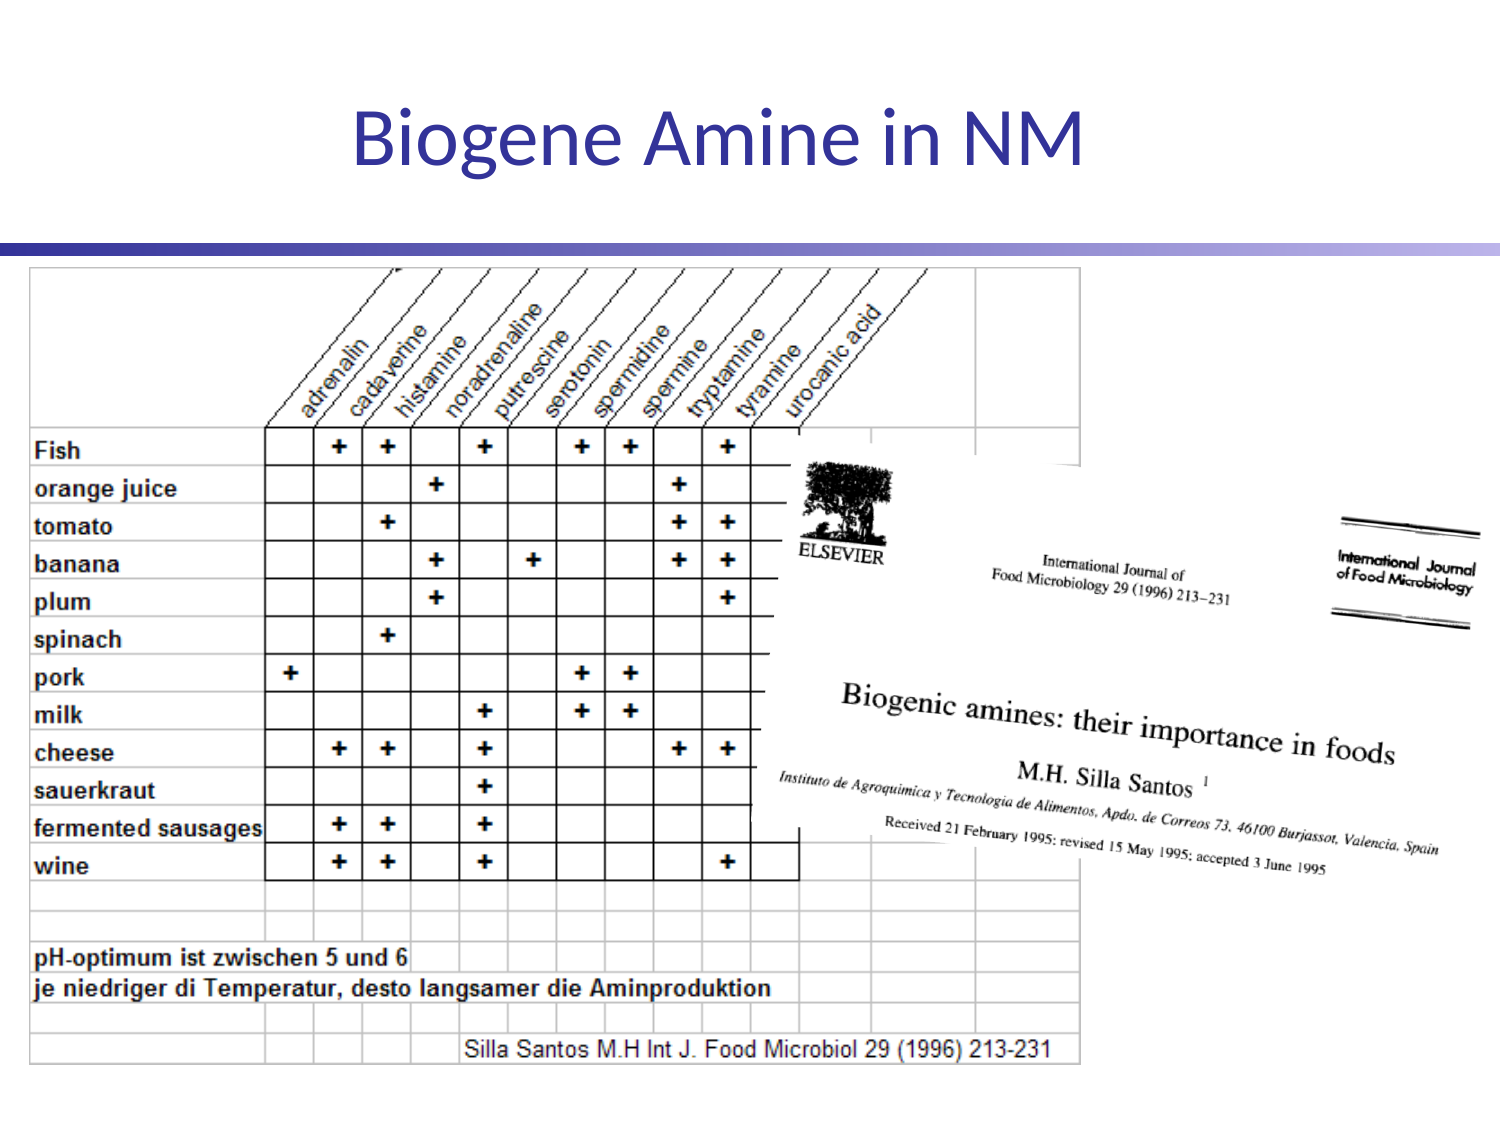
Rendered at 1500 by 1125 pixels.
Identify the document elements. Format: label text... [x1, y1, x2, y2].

text_box Biogene Amine in NM [133, 75, 1306, 190]
picture [29, 266, 1500, 1066]
